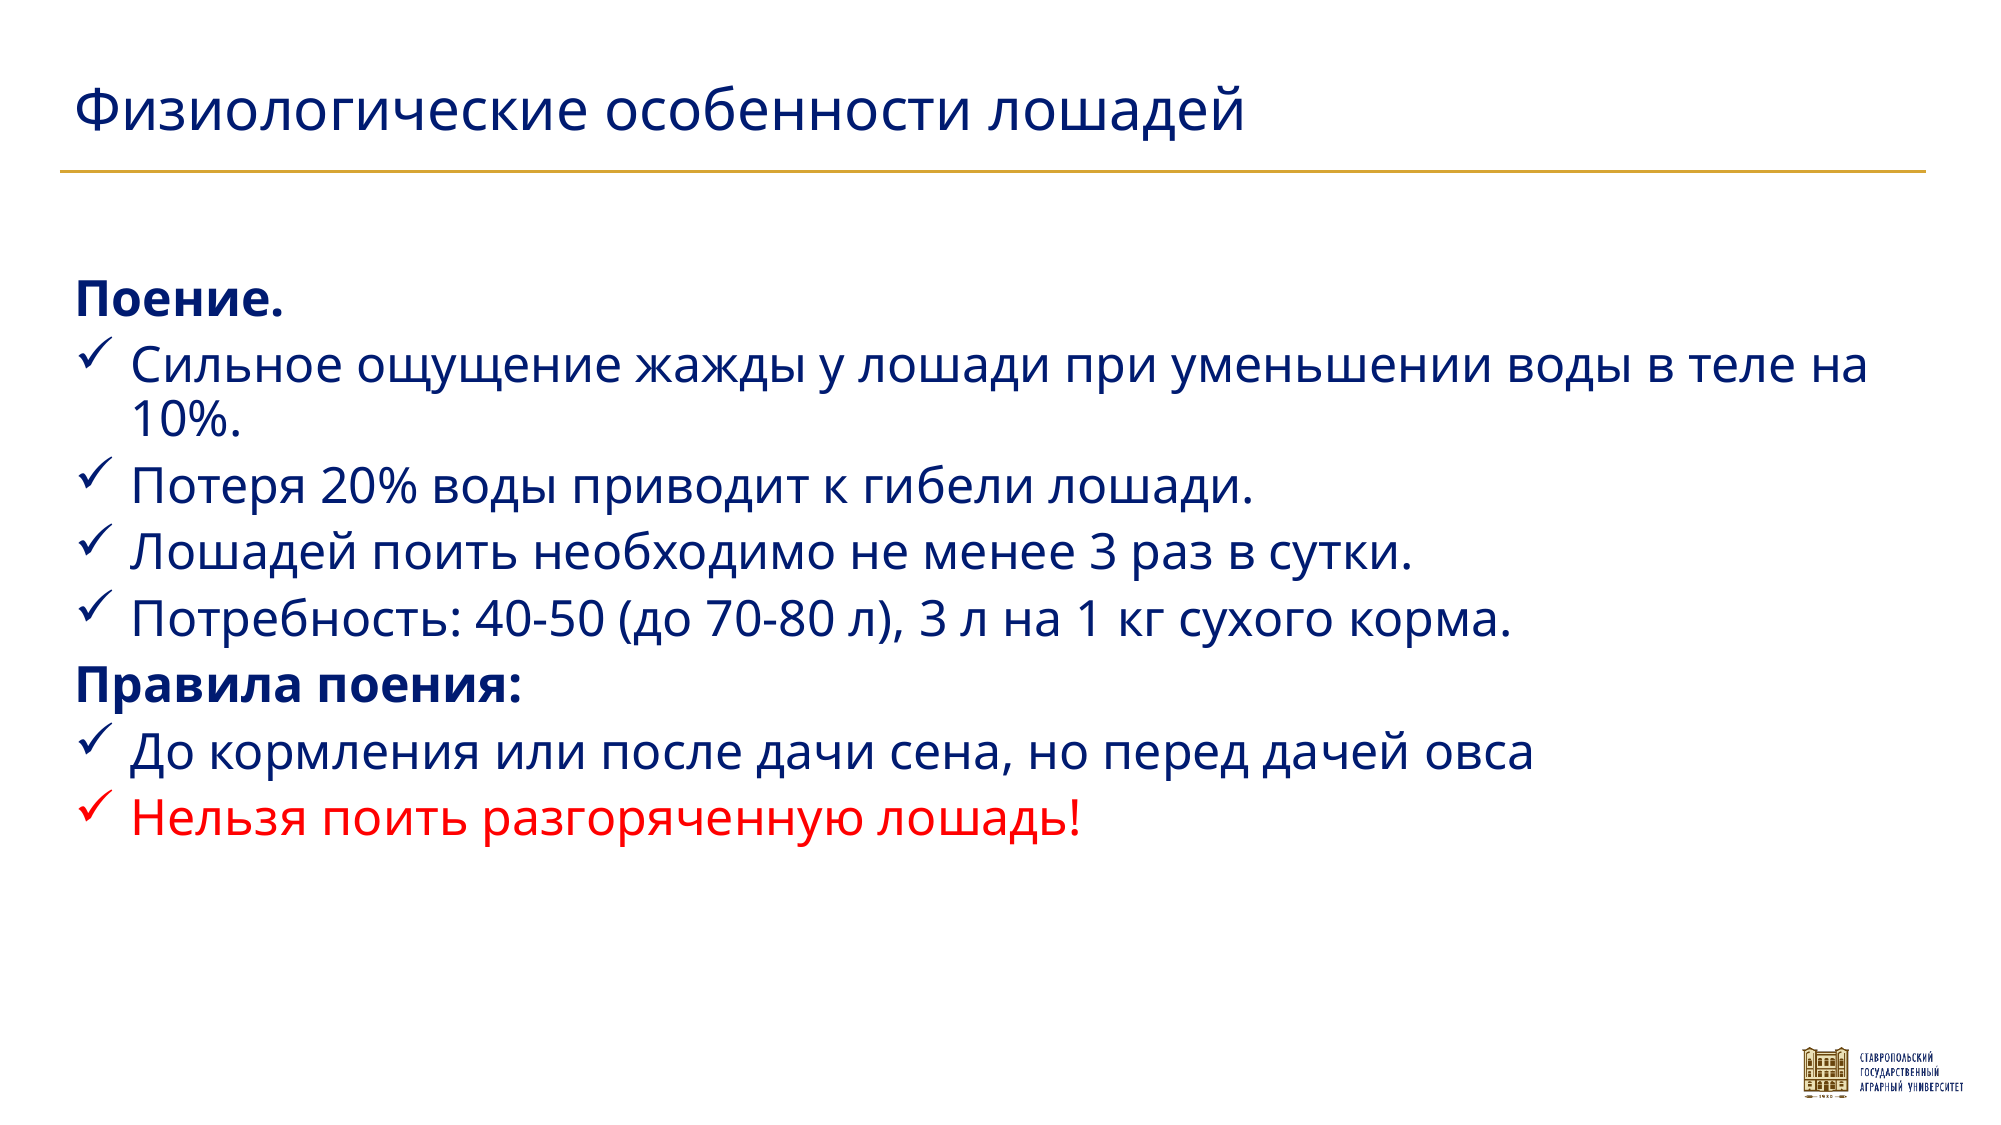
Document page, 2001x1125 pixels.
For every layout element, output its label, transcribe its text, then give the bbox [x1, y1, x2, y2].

picture [1802, 1047, 1963, 1098]
list Физиологические особенности лошадей [59, 67, 1926, 158]
list Поение. Сильное ощущение жажды у лошади при уменьшении воды в теле на 10%. Потеря 20% воды приводит к гибели лошади. Лошадей поить необходимо не менее 3 раз в сутки. Потребность: 40-50 (до 70-80 л), 3 л на 1 кг сухого корма. Правила поения: До кормления или после дачи сена, но перед дачей овса Нельзя поить разгоряченную лошадь! [59, 265, 1926, 974]
